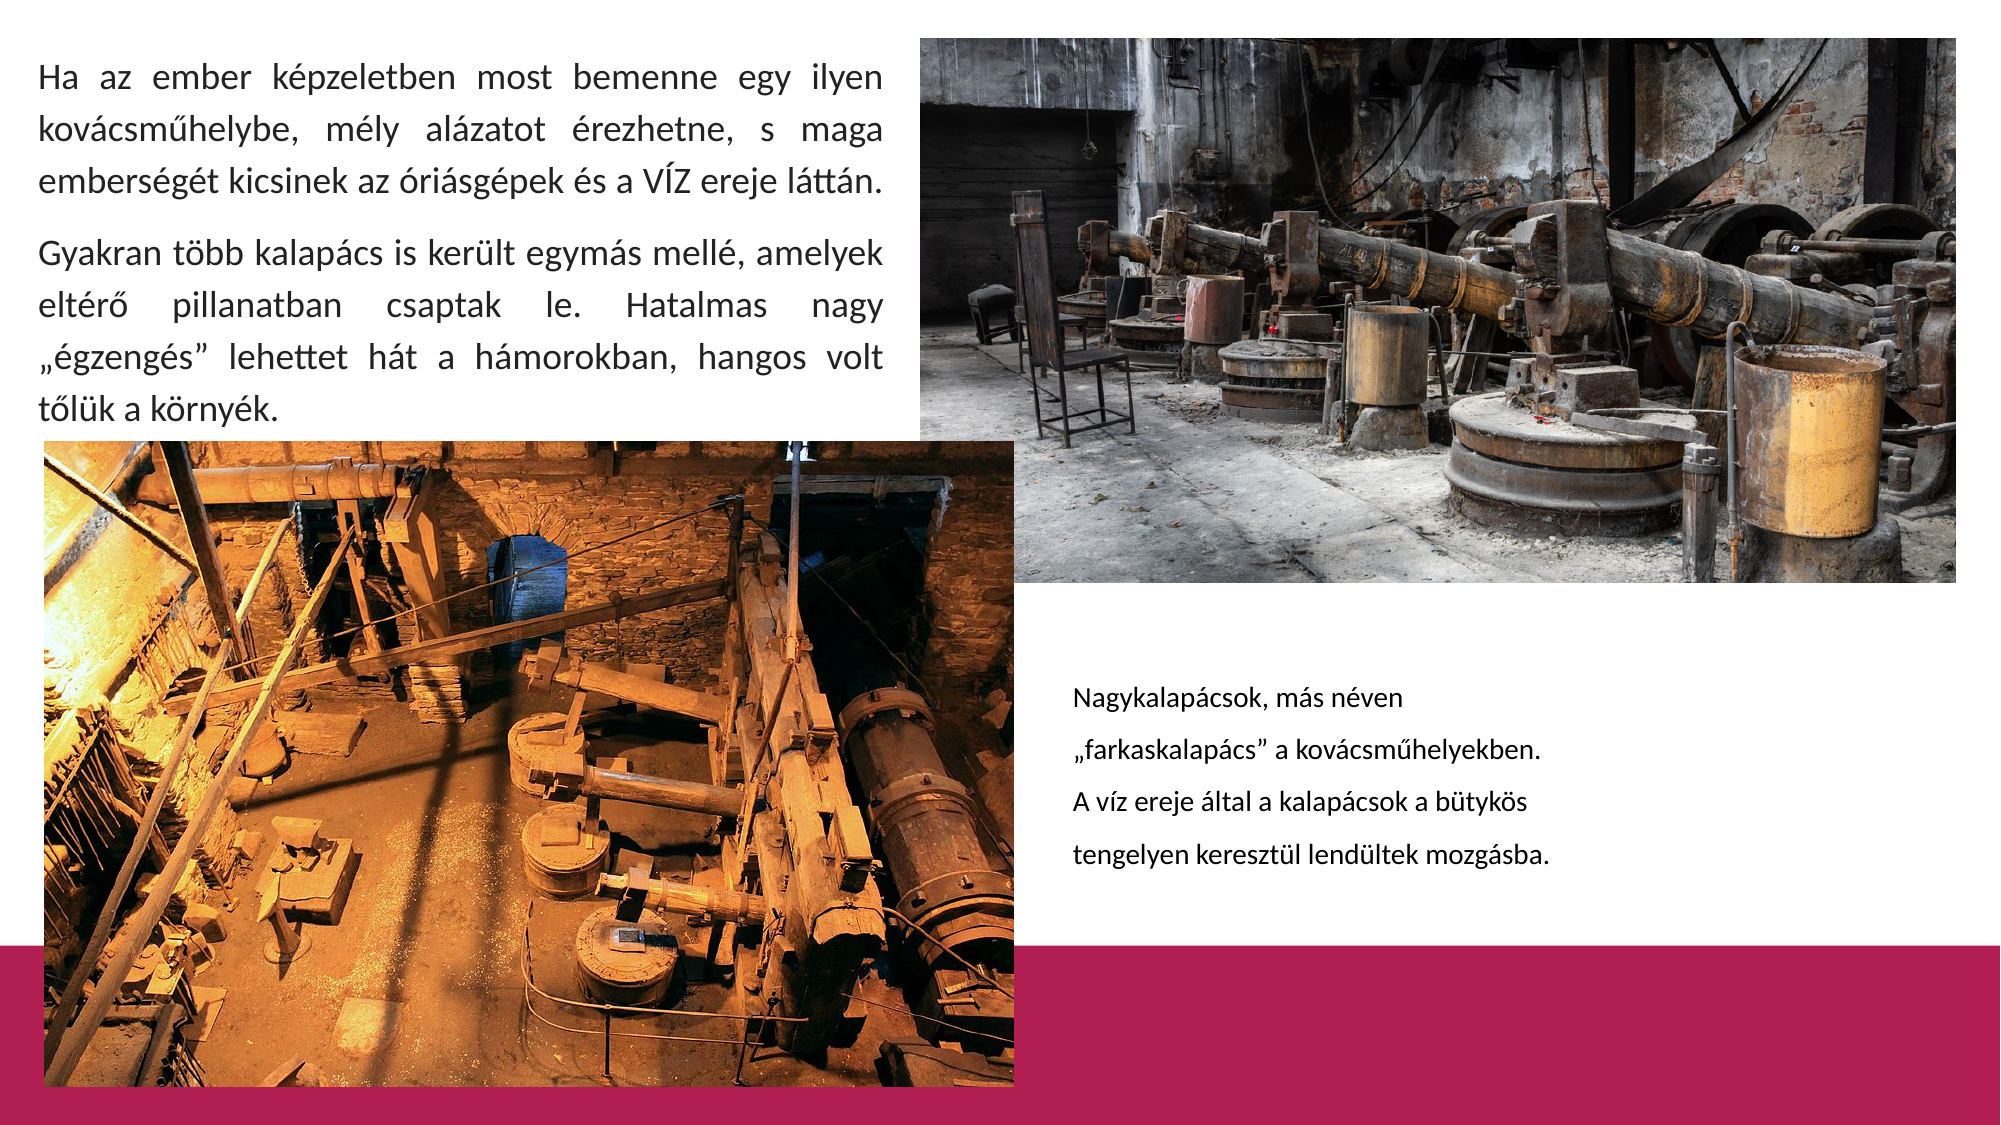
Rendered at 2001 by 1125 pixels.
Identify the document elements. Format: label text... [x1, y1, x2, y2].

text_box Nagykalapácsok, más néven „farkaskalapács” a kovácsműhelyekben. A víz ereje által a kalapácsok a bütykös tengelyen keresztül lendültek mozgásba. [1058, 652, 1592, 878]
text_box [0, 944, 2000, 1125]
picture [44, 38, 1956, 1087]
text_box Ha az ember képzeletben most bemenne egy ilyen kovácsműhelybe, mély alázatot érezhetne, s maga emberségét kicsinek az óriásgépek és a VÍZ ereje láttán. Gyakran több kalapács is került egymás mellé, amelyek eltérő pillanatban csaptak le. Hatalmas nagy „égzengés” lehettet hát a hámorokban, hangos volt tőlük a környék. [23, 38, 900, 436]
